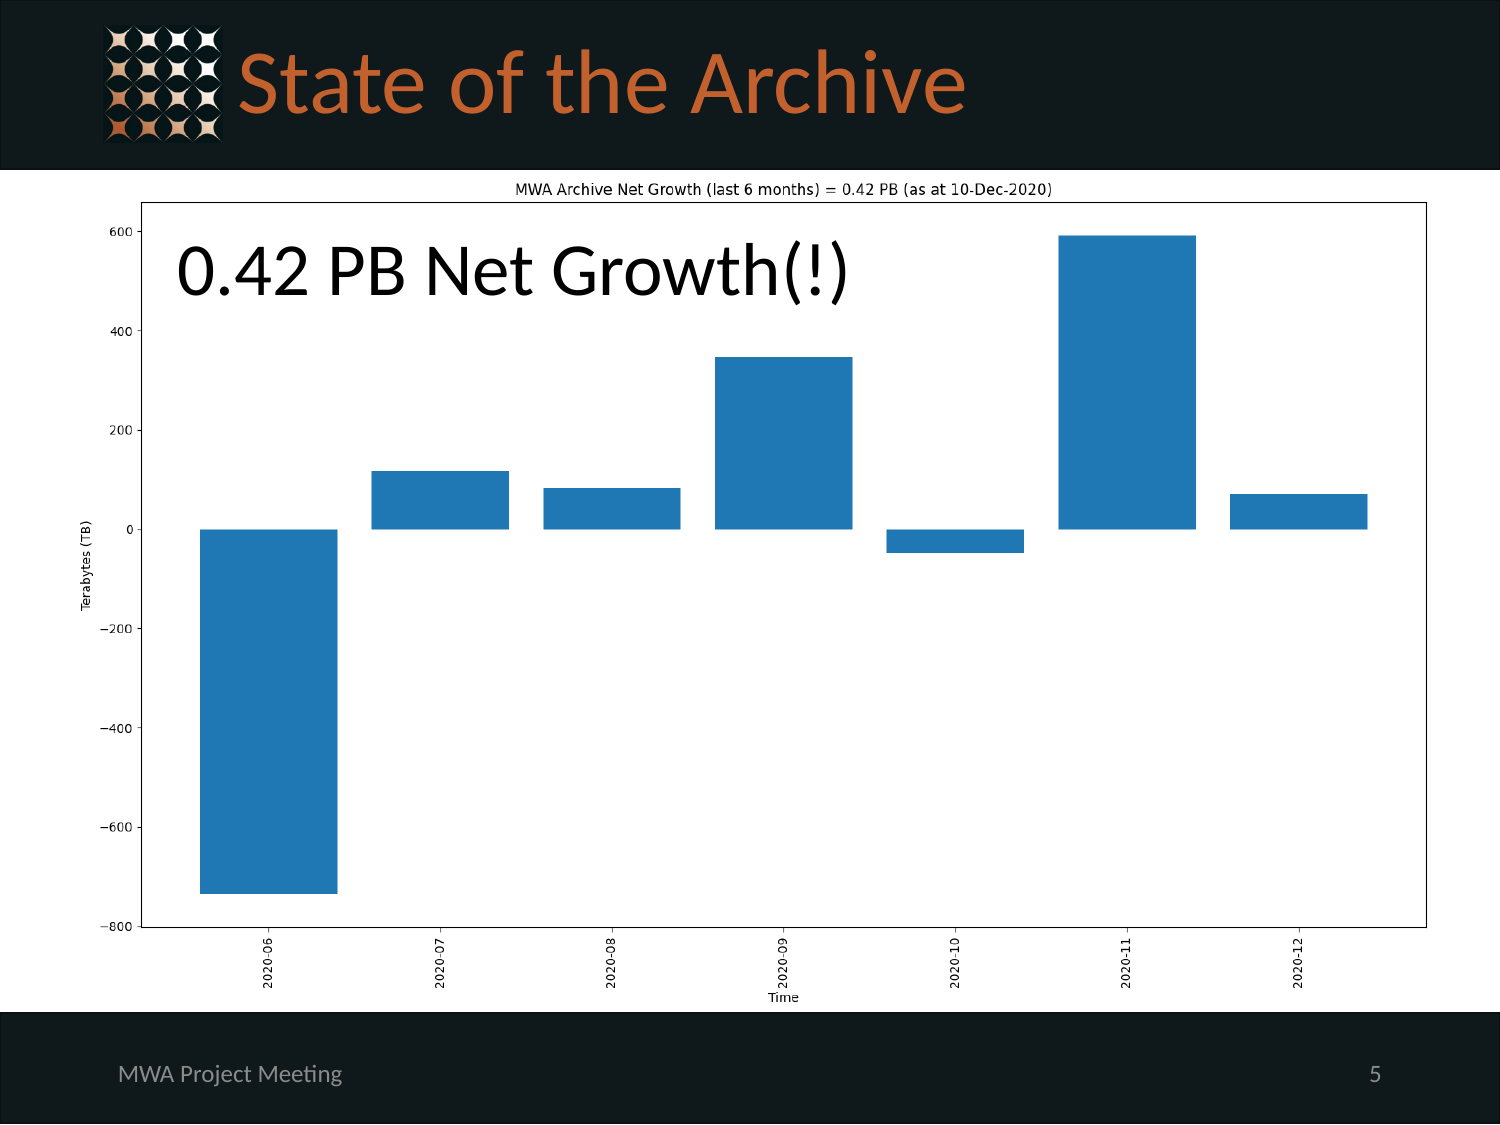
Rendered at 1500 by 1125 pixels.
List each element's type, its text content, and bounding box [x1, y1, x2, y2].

text_box State of the Archive [223, 25, 1407, 143]
text_box MWA Project Meeting [103, 1042, 1059, 1103]
text_box [0, 0, 1500, 170]
text_box 5 [1059, 1042, 1397, 1103]
picture [103, 25, 223, 144]
text_box [0, 1012, 1500, 1124]
picture [71, 176, 1449, 1009]
